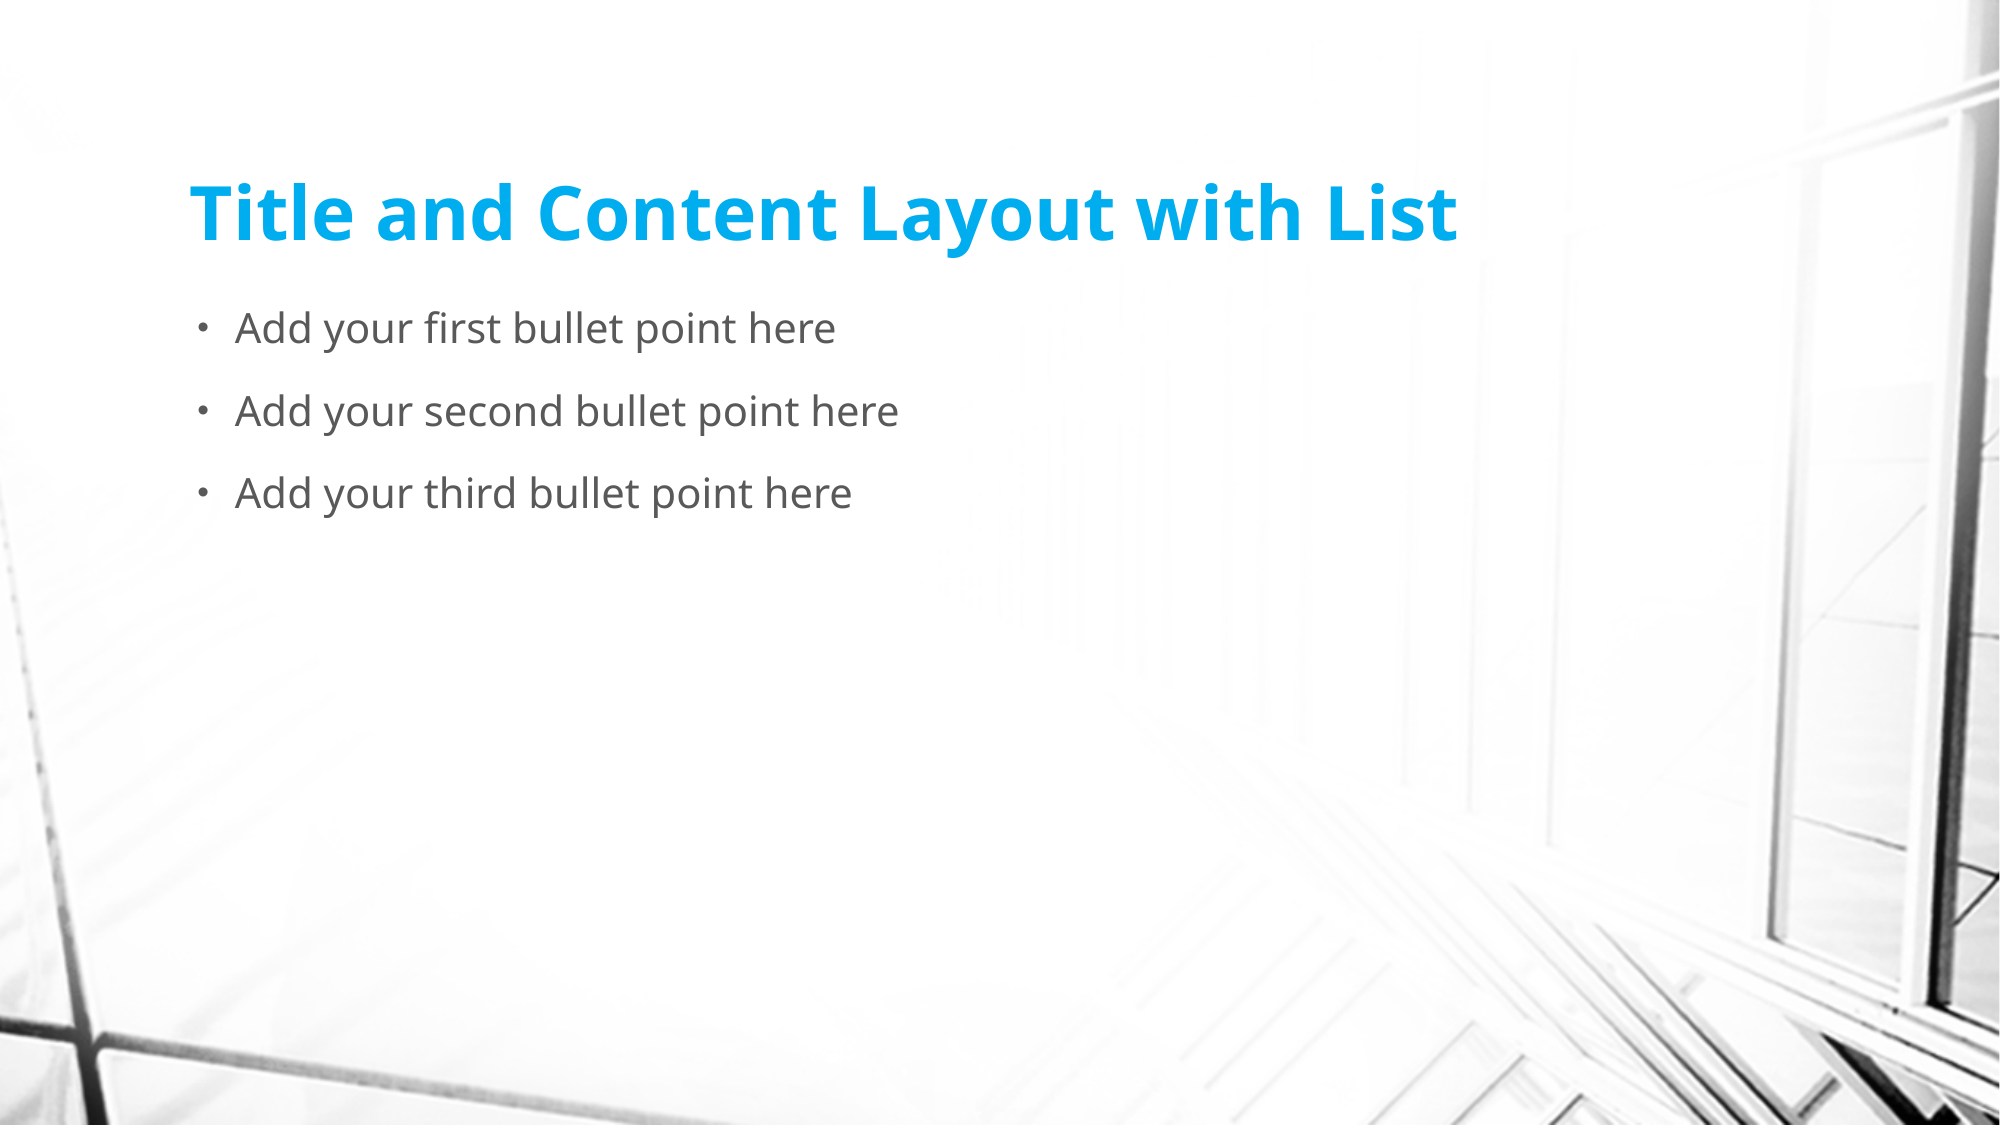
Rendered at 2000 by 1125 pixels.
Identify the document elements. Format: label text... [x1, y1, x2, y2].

title Title and Content Layout with List [174, 87, 1600, 263]
list Add your first bullet point here Add your second bullet point here Add your third bullet point here [174, 299, 1600, 988]
picture [0, 0, 2000, 1125]
